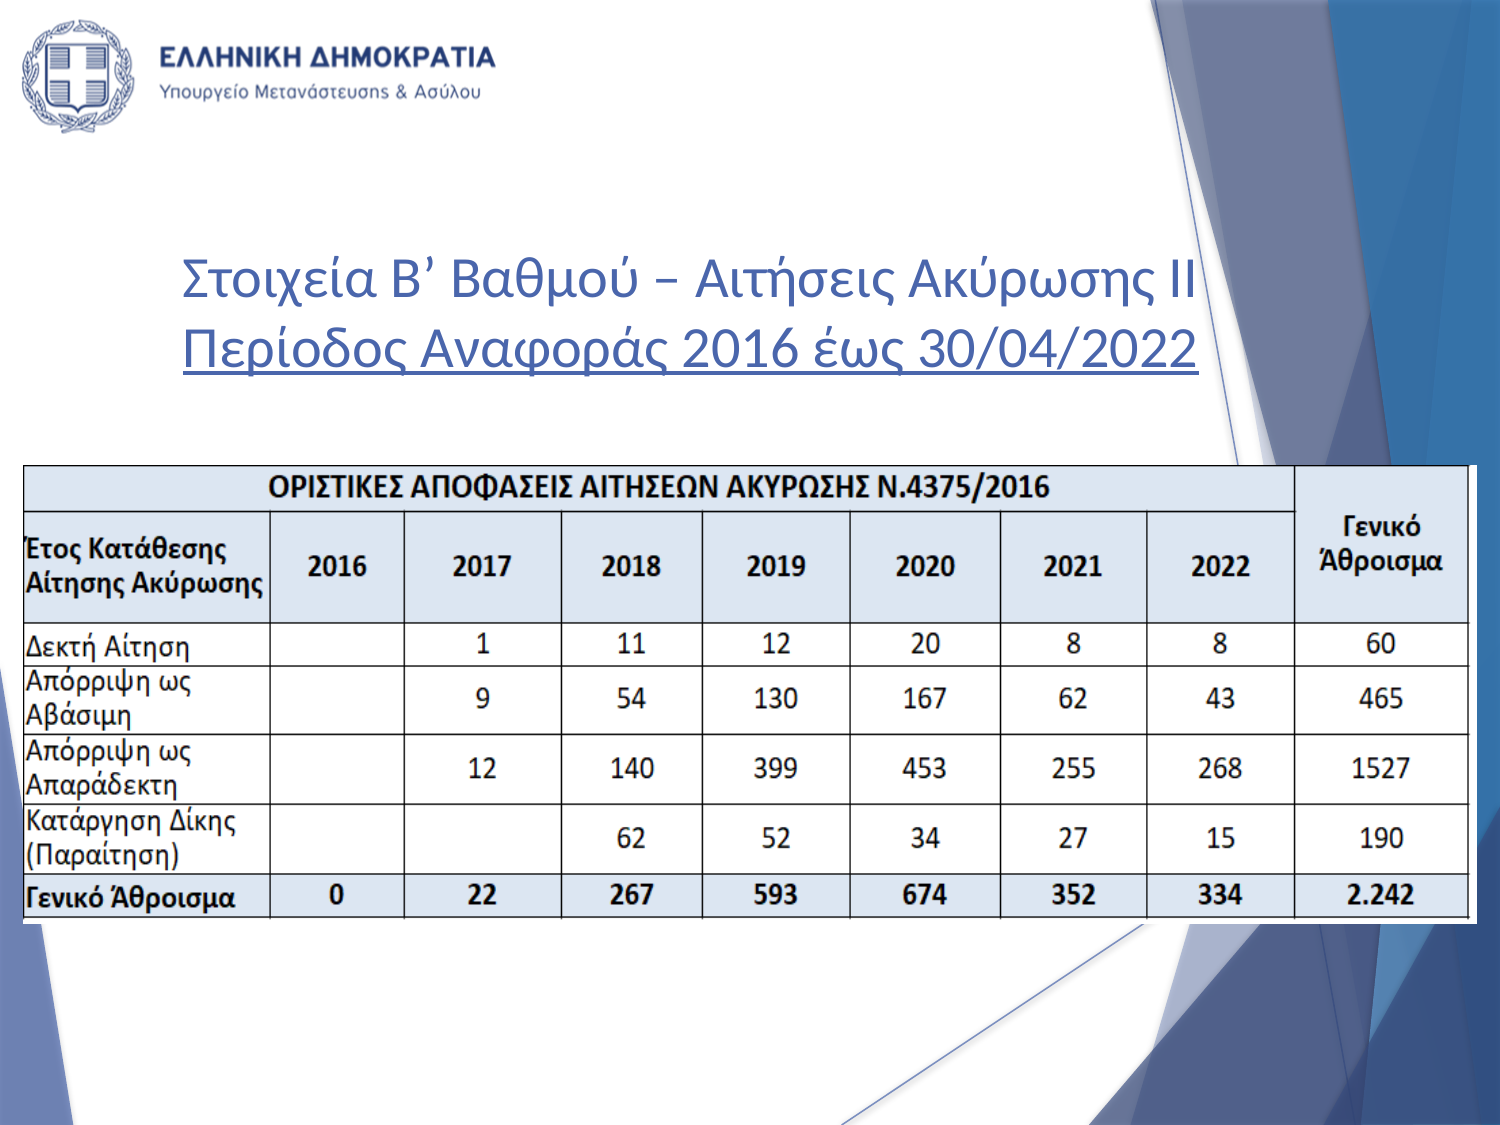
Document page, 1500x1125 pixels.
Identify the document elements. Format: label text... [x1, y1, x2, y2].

picture [0, 0, 522, 155]
text_box Στοιχεία Β’ Βαθμού – Αιτήσεις Ακύρωσης ΙΙ Περίοδος Αναφοράς 2016 έως 30/04/2022 [147, 231, 1235, 387]
picture [23, 465, 1477, 924]
